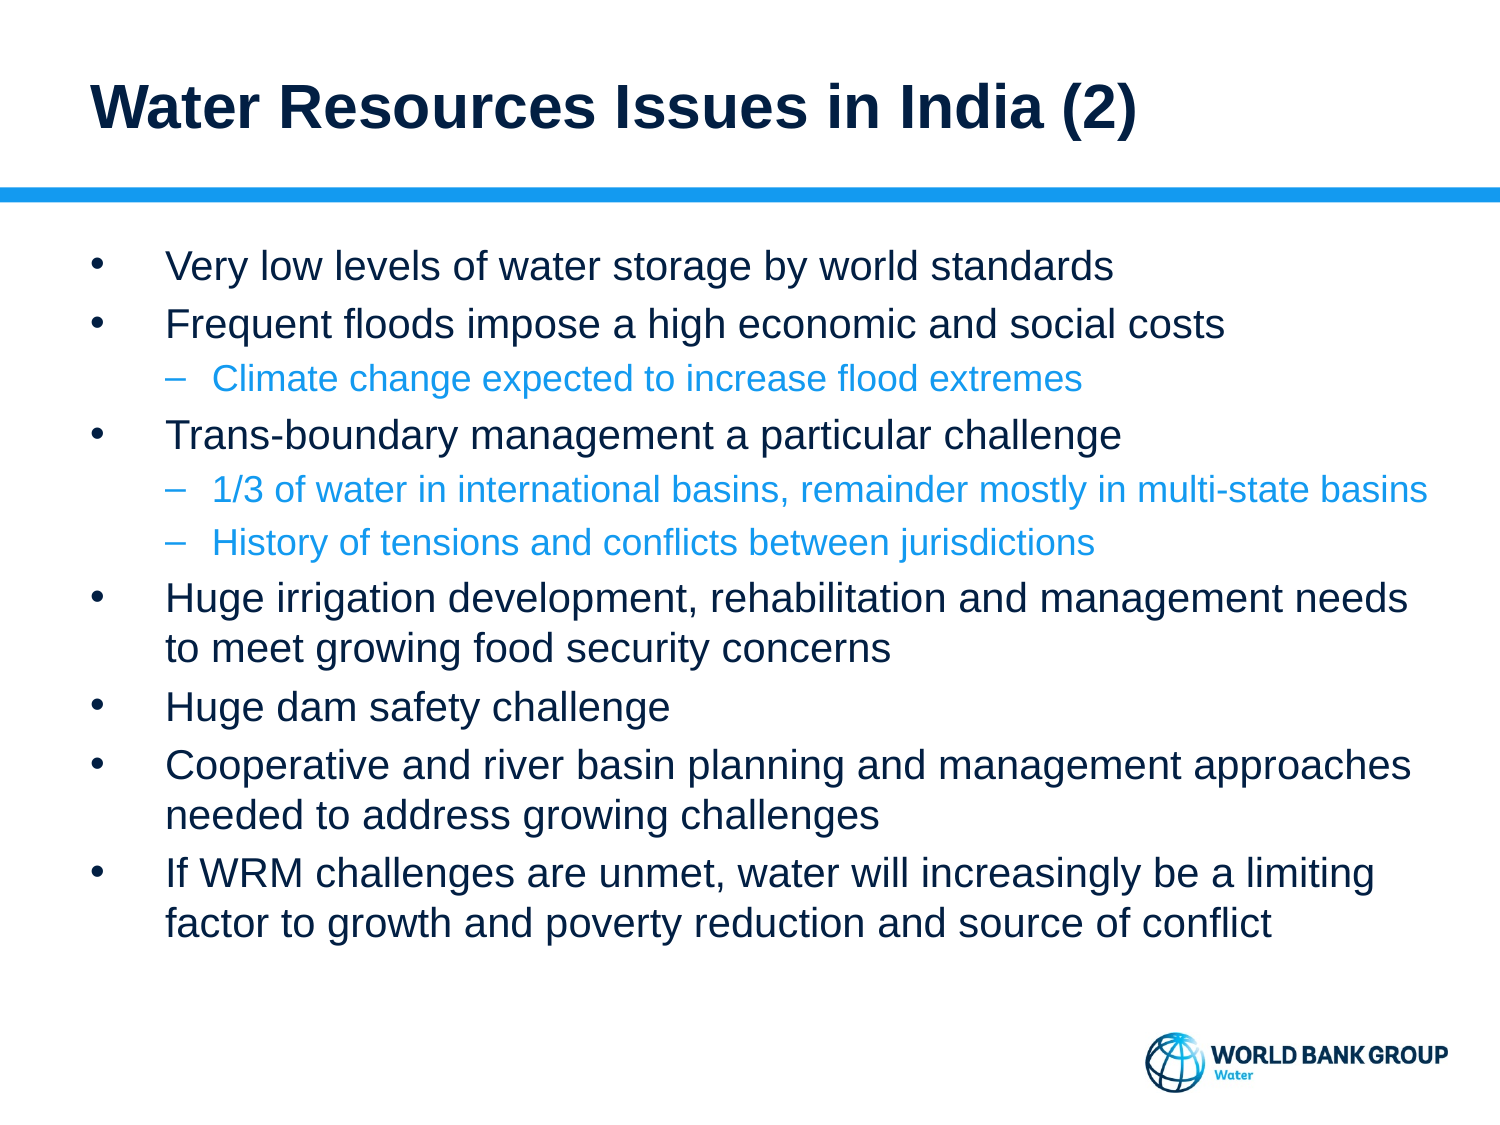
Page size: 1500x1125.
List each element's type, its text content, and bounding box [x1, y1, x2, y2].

picture [1145, 1032, 1448, 1093]
title Water Resources Issues in India (2) [75, 45, 1425, 162]
list Very low levels of water storage by world standards Frequent floods impose a high economic and social costs Climate change expected to increase flood extremes Trans-boundary management a particular challenge 1/3 of water in international basins, remainder mostly in multi-state basins History of tensions and conflicts between jurisdictions Huge irrigation development, rehabilitation and management needs to meet growing food security concerns Huge dam safety challenge Cooperative and river basin planning and management approaches needed to address growing challenges If WRM challenges are unmet, water will increasingly be a limiting factor to growth and poverty reduction and source of conflict [75, 231, 1461, 1005]
